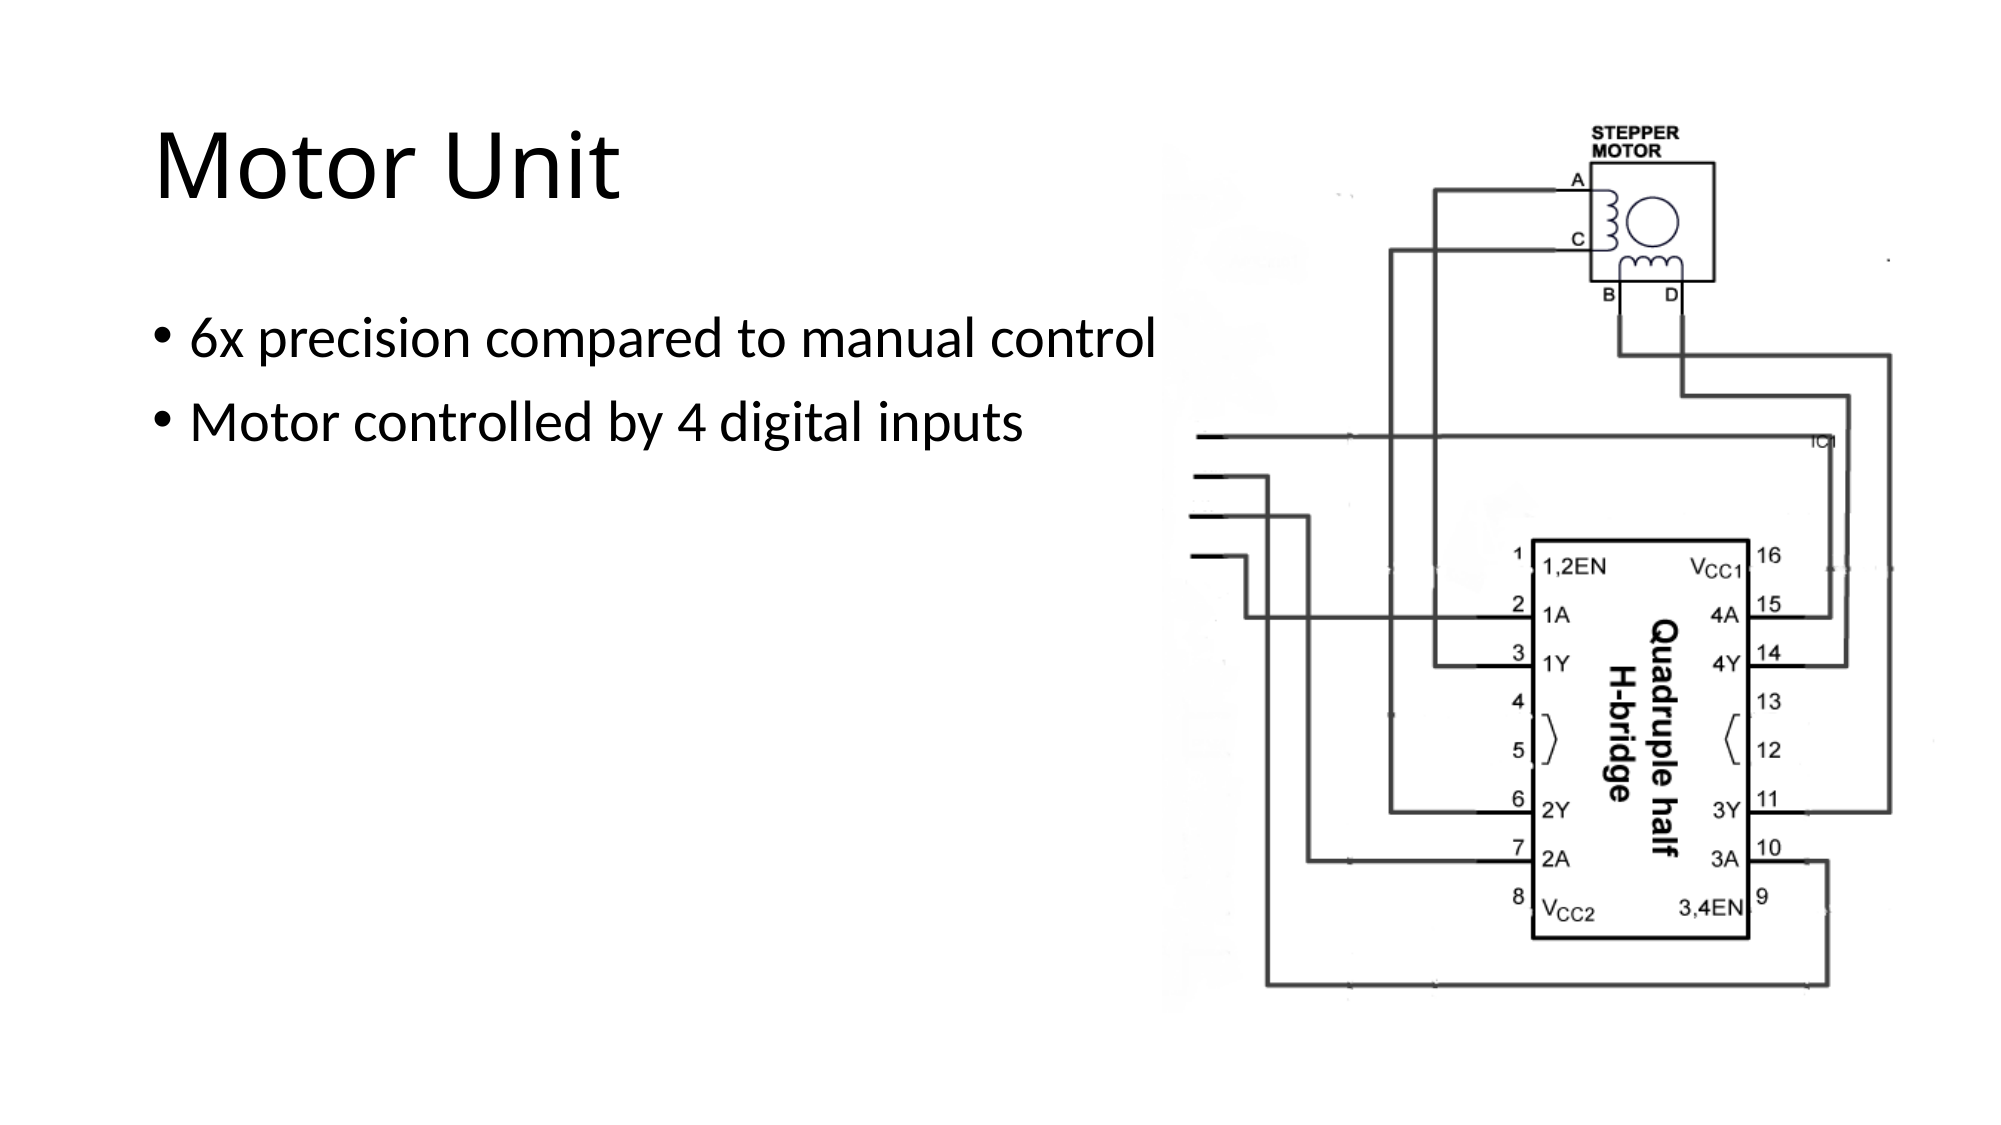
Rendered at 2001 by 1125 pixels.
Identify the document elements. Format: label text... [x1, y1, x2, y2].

picture [1162, 118, 1936, 1014]
title Motor Unit [137, 59, 1863, 278]
list 6x precision compared to manual control Motor controlled by 4 digital inputs [137, 299, 1162, 1014]
